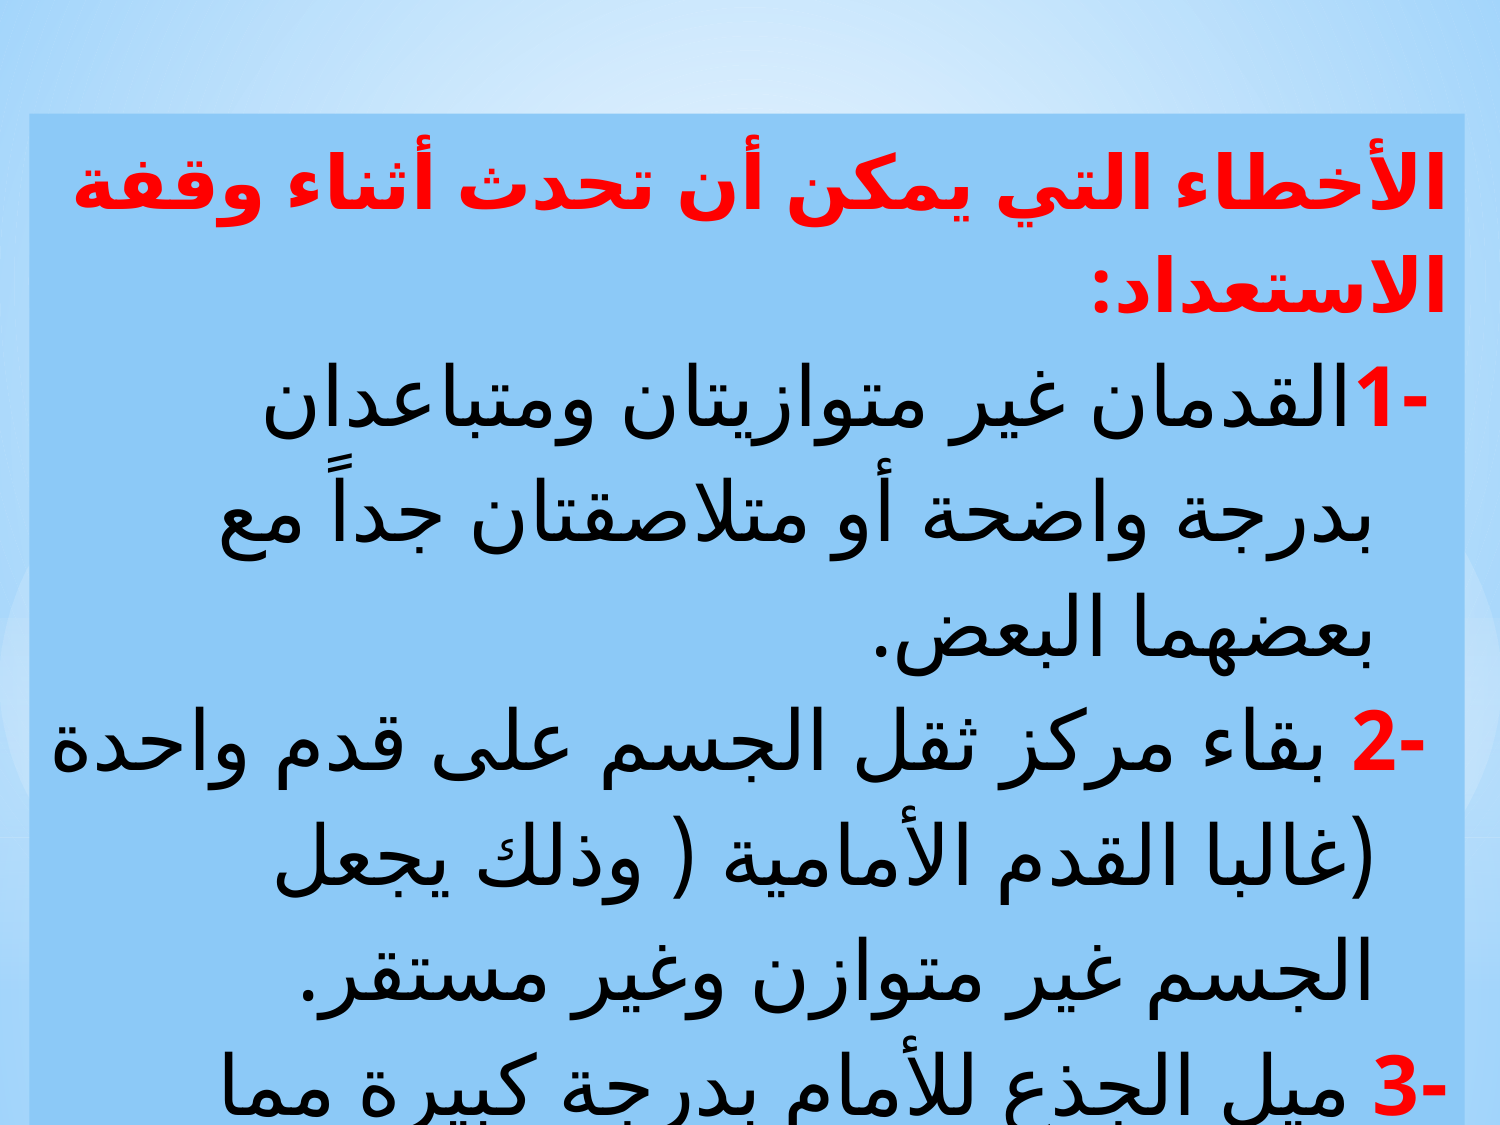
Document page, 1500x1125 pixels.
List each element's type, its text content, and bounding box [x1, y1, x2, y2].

text_box الأخطاء التي يمكن أن تحدث أثناء وقفة الاستعداد: -1القدمان غير متوازيتان ومتباعدان بدرجة واضحة أو متلاصقتان جداً مع بعضهما البعض. -2 بقاء مركز ثقل الجسم على قدم واحدة (غالبا القدم الأمامية ( وذلك يجعل الجسم غير متوازن وغير مستقر. -3 ميل الجذع للأمام بدرجة كبيرة مما يؤدى إلى امتداد الركبتين بصورة واضحة. [29, 113, 1465, 1125]
